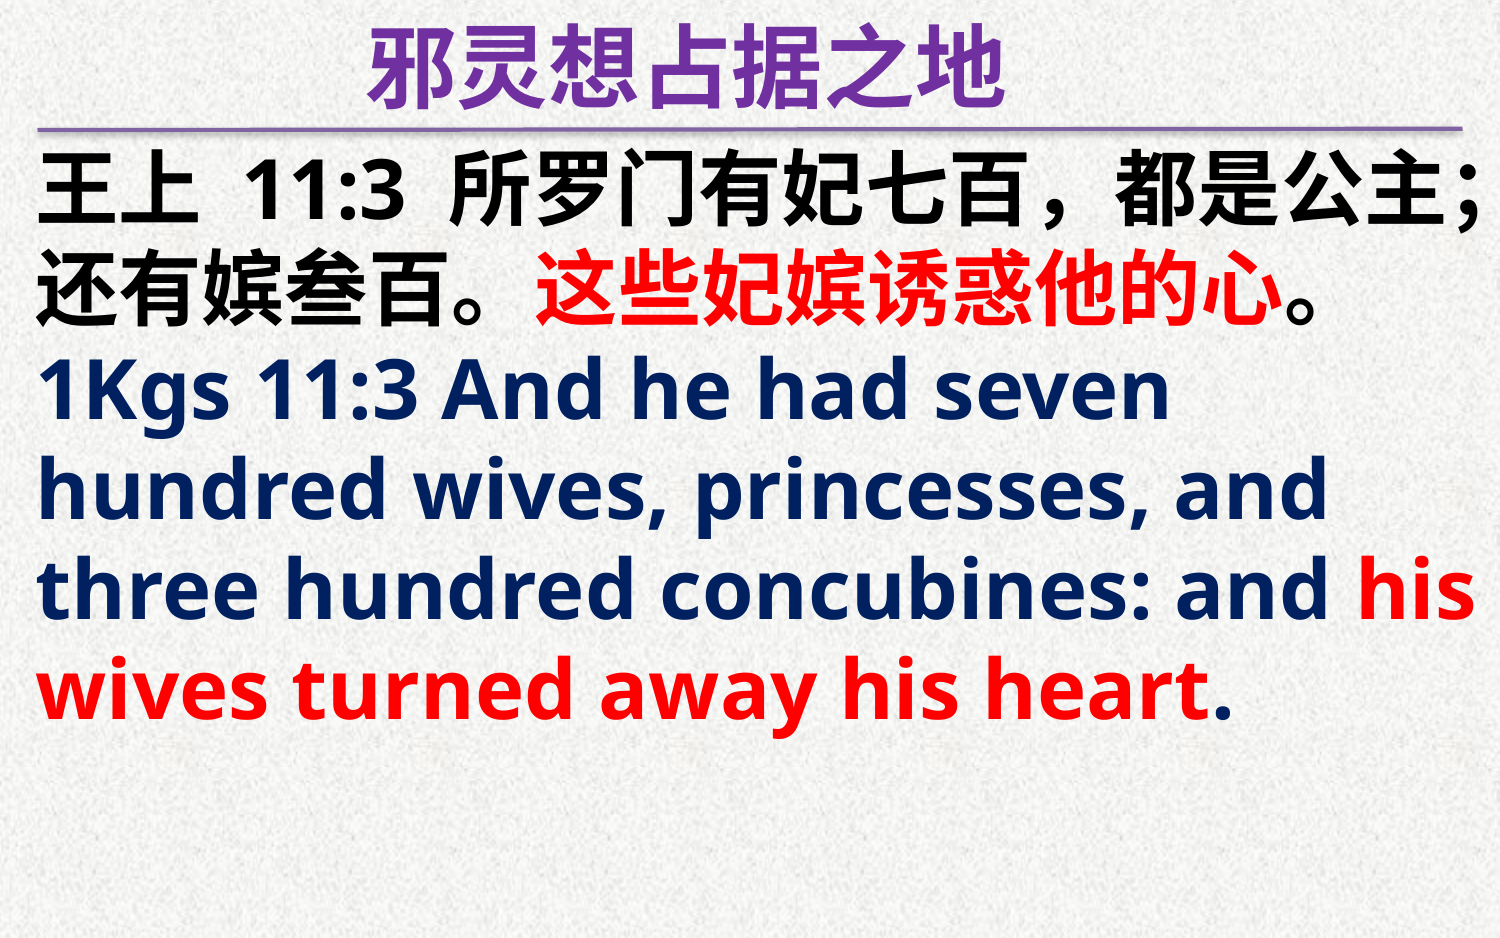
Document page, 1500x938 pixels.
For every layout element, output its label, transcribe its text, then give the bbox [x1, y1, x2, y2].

text_box 邪灵想占据之地 [349, 2, 1163, 125]
text_box 王上 11:3 所罗门有妃七百，都是公主；还有嫔叁百。这些妃嫔诱惑他的心。 1Kgs 11:3 And he had seven hundred wives, princesses, and three hundred concubines: and his wives turned away his heart. [20, 128, 1496, 748]
